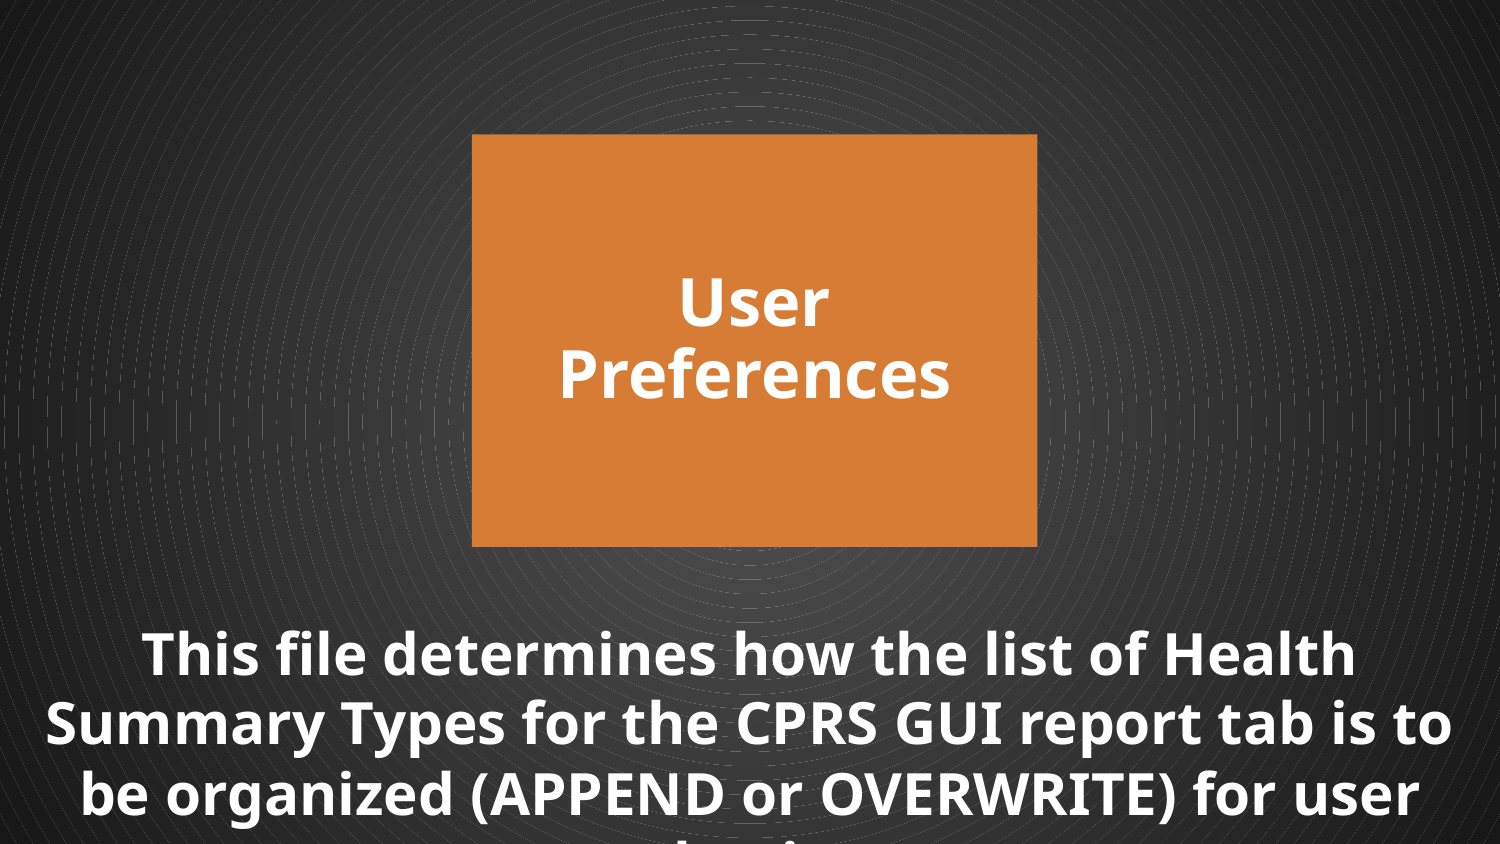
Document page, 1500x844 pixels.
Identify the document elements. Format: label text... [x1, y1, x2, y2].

text_box This file determines how the list of Health Summary Types for the CPRS GUI report tab is to be organized (APPEND or OVERWRITE) for user selection. [0, 609, 1500, 844]
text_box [471, 134, 1038, 548]
